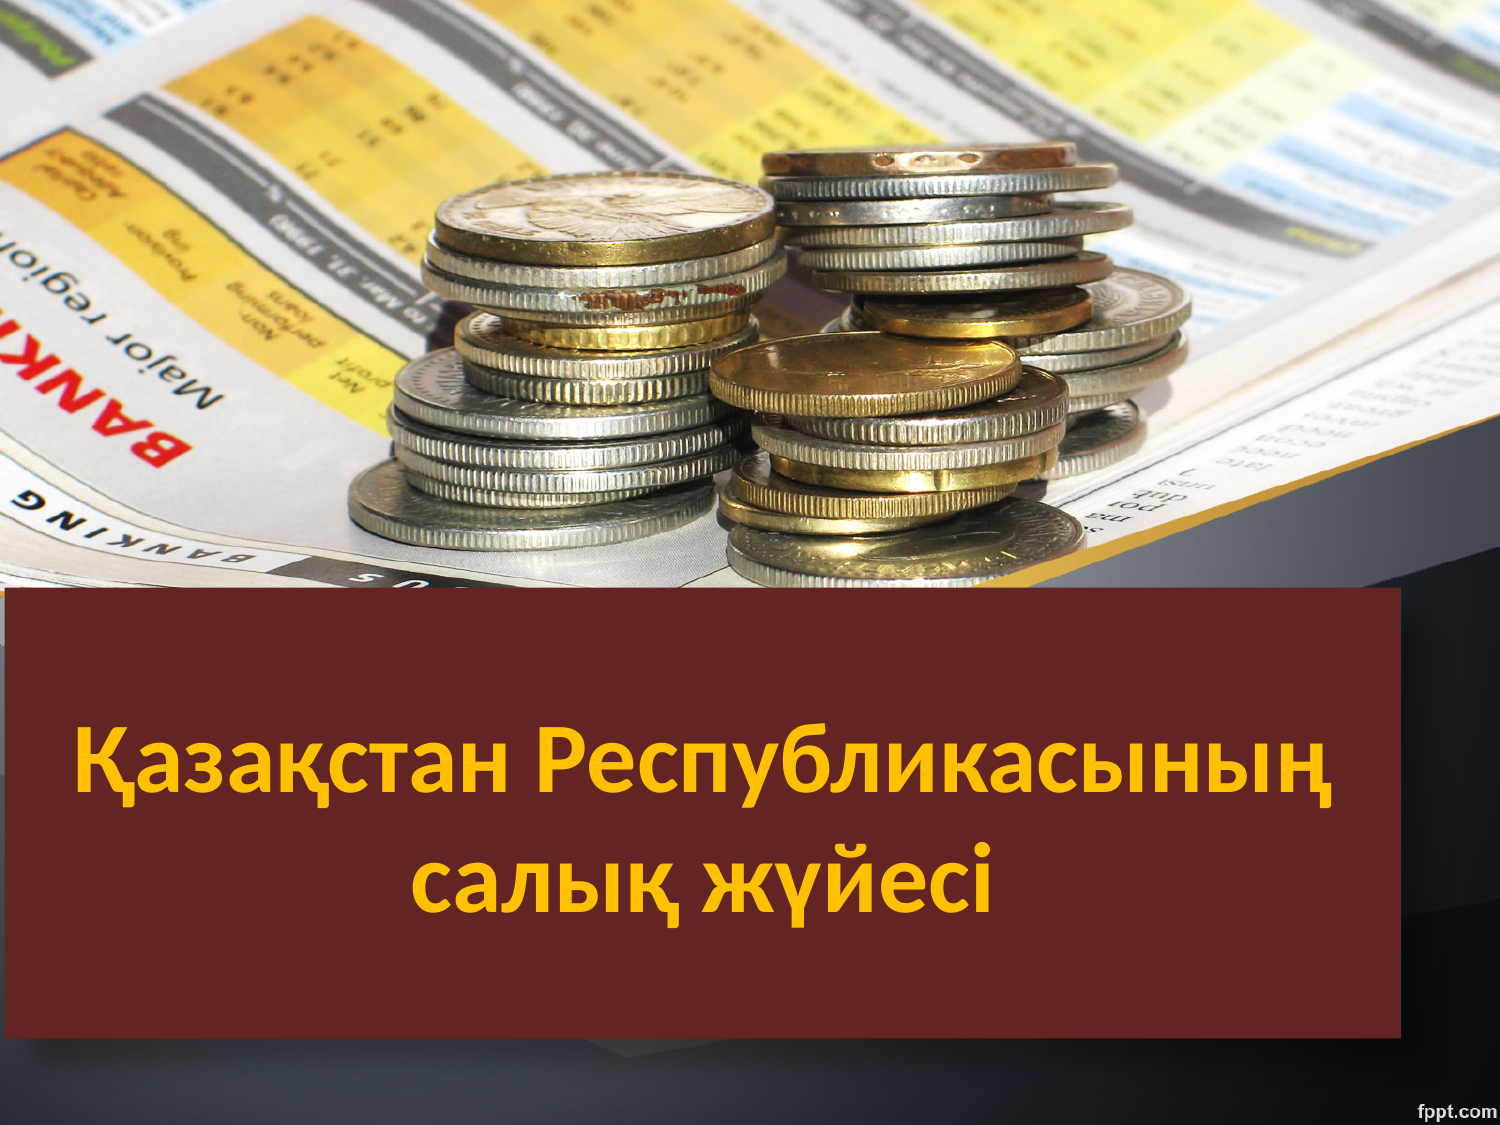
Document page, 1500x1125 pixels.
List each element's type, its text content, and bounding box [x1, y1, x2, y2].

title Қазақстан Республикасының салық жүйесі [4, 587, 1402, 1039]
picture [0, 0, 1500, 1125]
